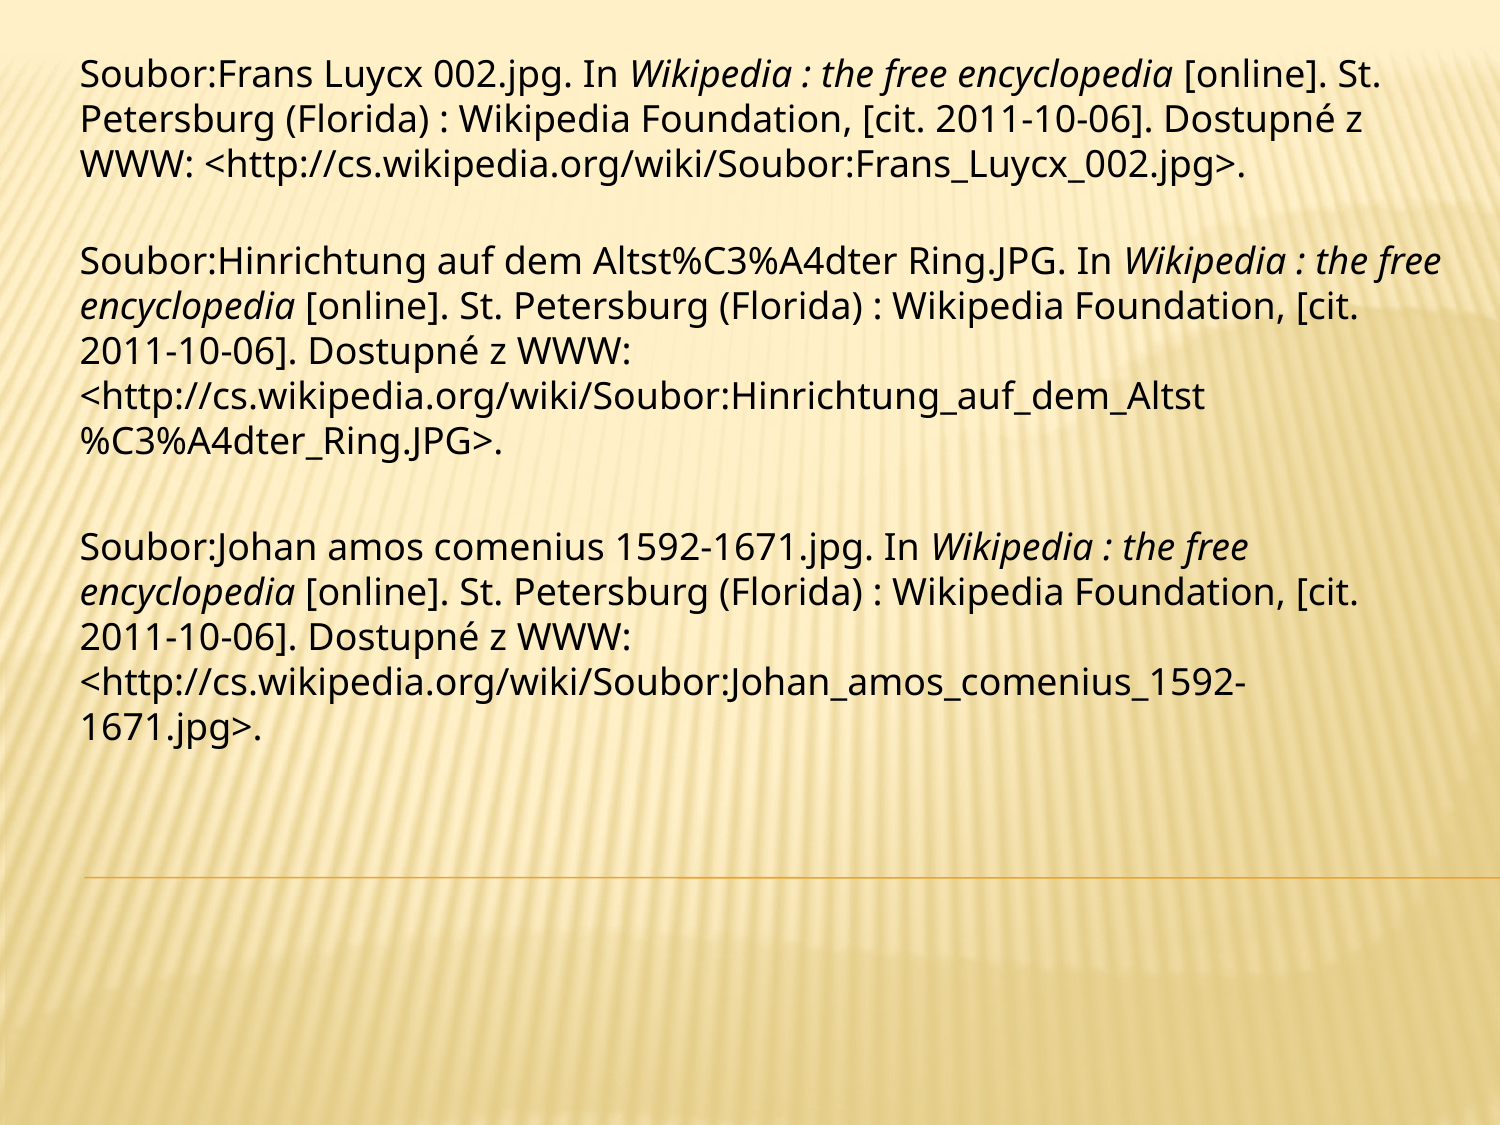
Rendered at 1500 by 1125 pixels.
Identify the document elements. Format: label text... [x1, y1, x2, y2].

text_box Soubor:Johan amos comenius 1592-1671.jpg. In Wikipedia : the free encyclopedia [online]. St. Petersburg (Florida) : Wikipedia Foundation, [cit. 2011-10-06]. Dostupné z WWW: <http://cs.wikipedia.org/wiki/Soubor:Johan_amos_comenius_1592-1671.jpg>. [64, 515, 1436, 755]
text_box Soubor:Hinrichtung auf dem Altst%C3%A4dter Ring.JPG. In Wikipedia : the free encyclopedia [online]. St. Petersburg (Florida) : Wikipedia Foundation, [cit. 2011-10-06]. Dostupné z WWW: <http://cs.wikipedia.org/wiki/Soubor:Hinrichtung_auf_dem_Altst%C3%A4dter_Ring.JPG>. [64, 229, 1459, 469]
text_box Soubor:Frans Luycx 002.jpg. In Wikipedia : the free encyclopedia [online]. St. Petersburg (Florida) : Wikipedia Foundation, [cit. 2011-10-06]. Dostupné z WWW: <http://cs.wikipedia.org/wiki/Soubor:Frans_Luycx_002.jpg>. [64, 42, 1459, 193]
